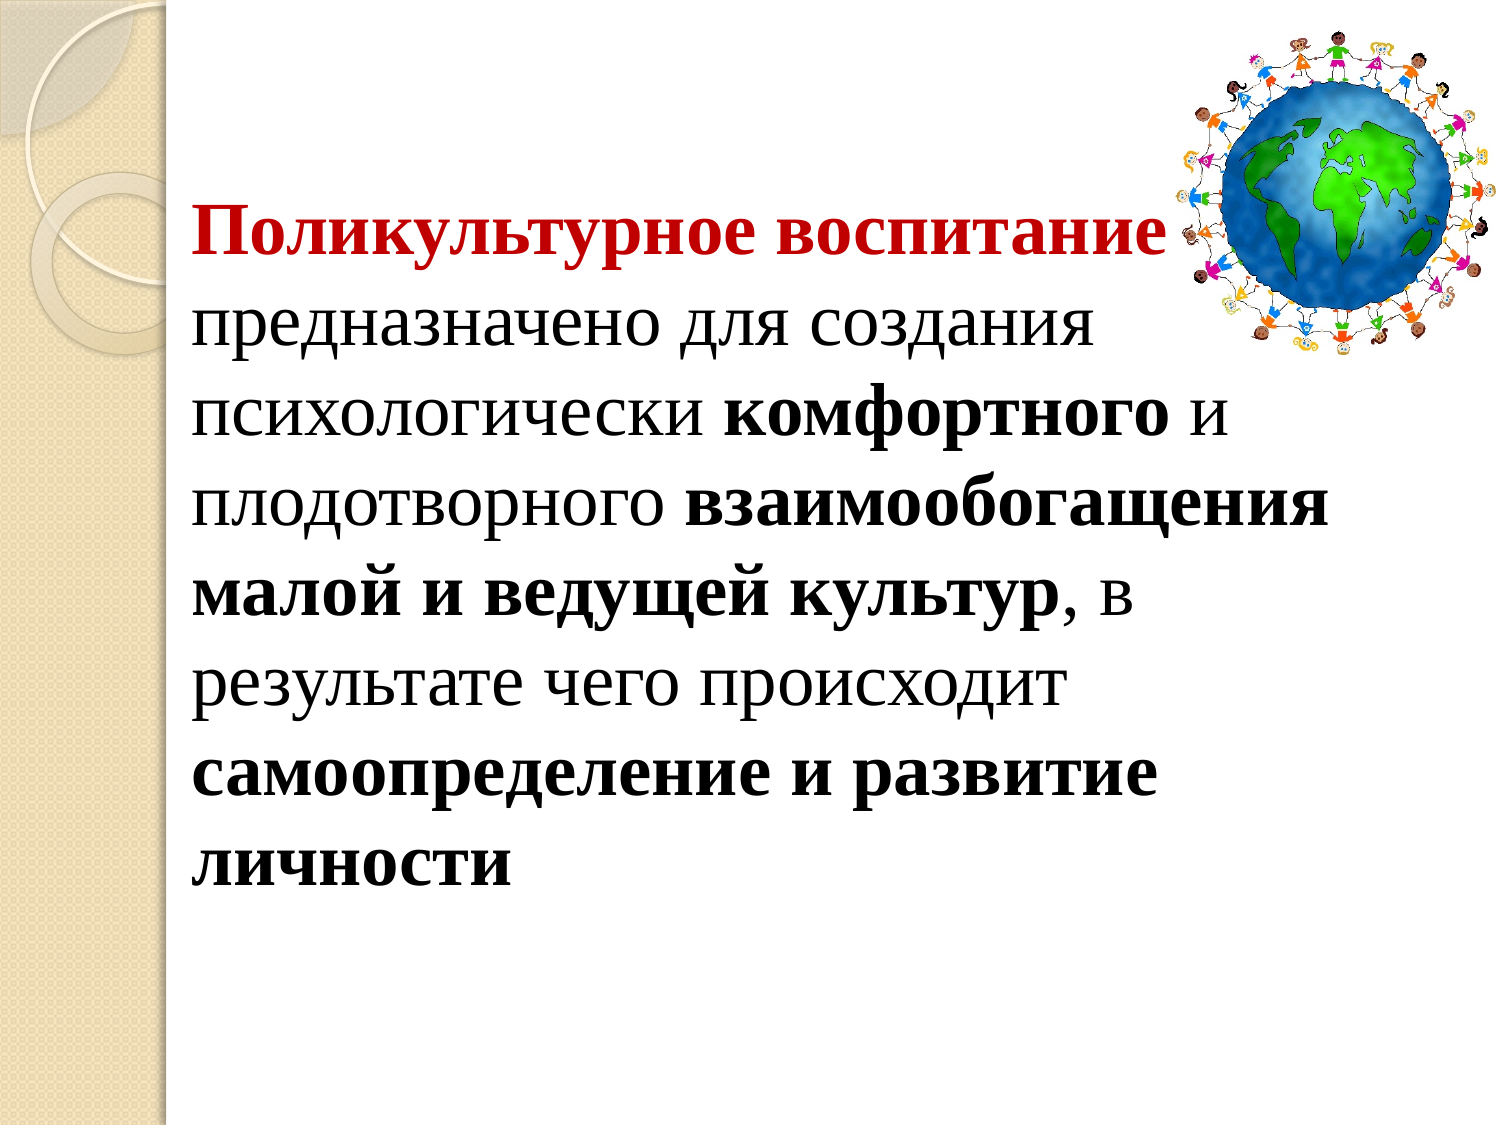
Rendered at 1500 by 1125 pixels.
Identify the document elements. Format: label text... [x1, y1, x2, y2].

text_box Поликультурное воспитание предназначено для создания психологически комфортного и плодотворного взаимообогащения малой и ведущей культур, в результате чего происходит самоопределение и развитие личности [176, 172, 1494, 908]
picture [1174, 30, 1496, 355]
